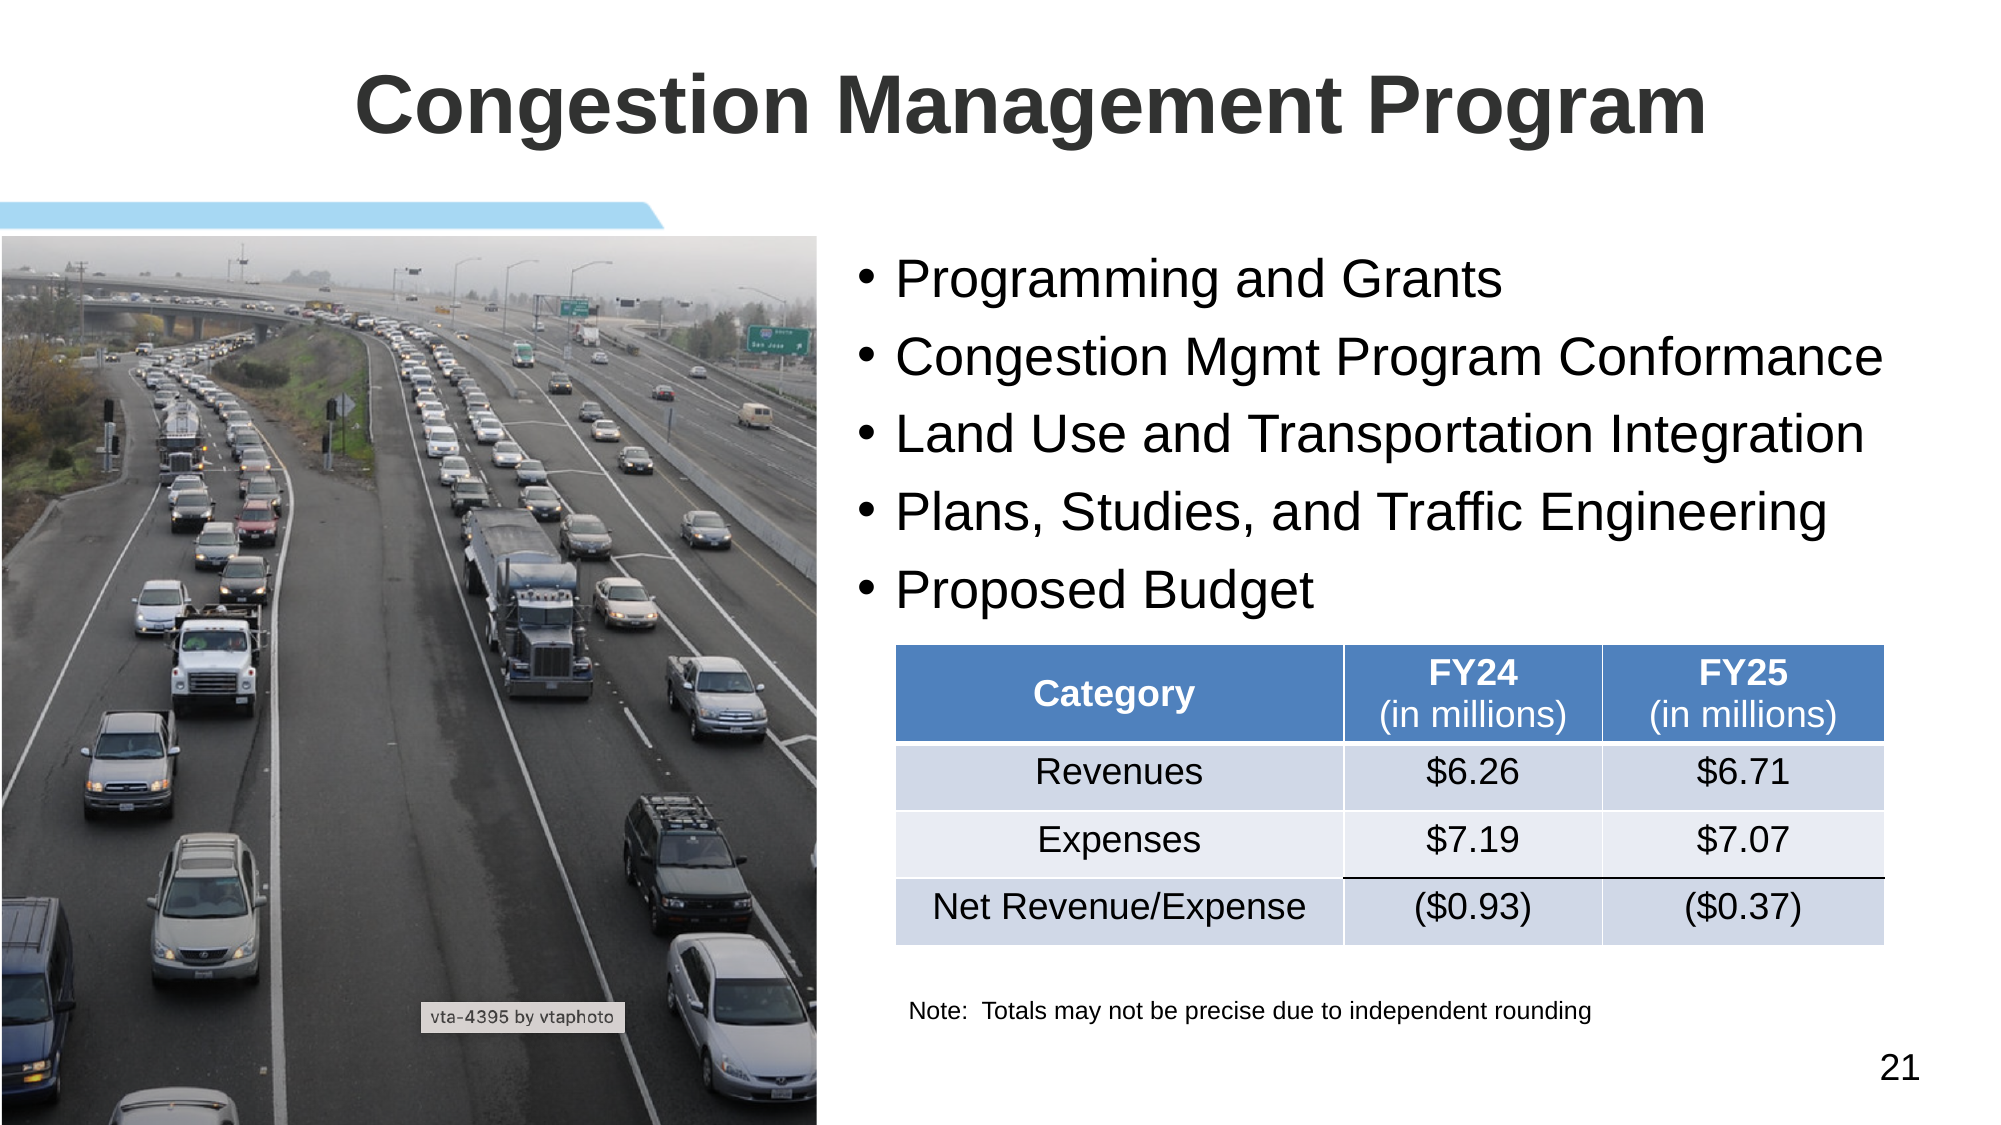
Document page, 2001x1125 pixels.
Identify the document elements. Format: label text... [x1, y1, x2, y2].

text_box Note: Totals may not be precise due to independent rounding [822, 986, 1609, 1032]
table_cell ($0.37) [1603, 879, 1884, 945]
table_cell Revenues [896, 746, 1343, 810]
table_header FY24 (in millions) [1345, 645, 1602, 741]
table_cell $7.19 [1345, 812, 1602, 877]
table_cell Net Revenue/Expense [896, 879, 1343, 945]
table_cell $6.26 [1345, 746, 1602, 810]
table_header Category [896, 645, 1343, 741]
table_cell $6.71 [1603, 746, 1884, 810]
table_cell Expenses [896, 812, 1343, 877]
table_cell ($0.93) [1345, 879, 1602, 945]
picture [0, 0, 2001, 1125]
table_header FY25 (in millions) [1603, 645, 1884, 741]
table_cell $7.07 [1603, 812, 1884, 877]
title Congestion Management Program [339, 60, 1750, 140]
list Programming and Grants Congestion Mgmt Program Conformance Land Use and Transportation Integration Plans, Studies, and Traffic Engineering Proposed Budget [842, 236, 2000, 1003]
slide_number 21 [1469, 1042, 1937, 1103]
